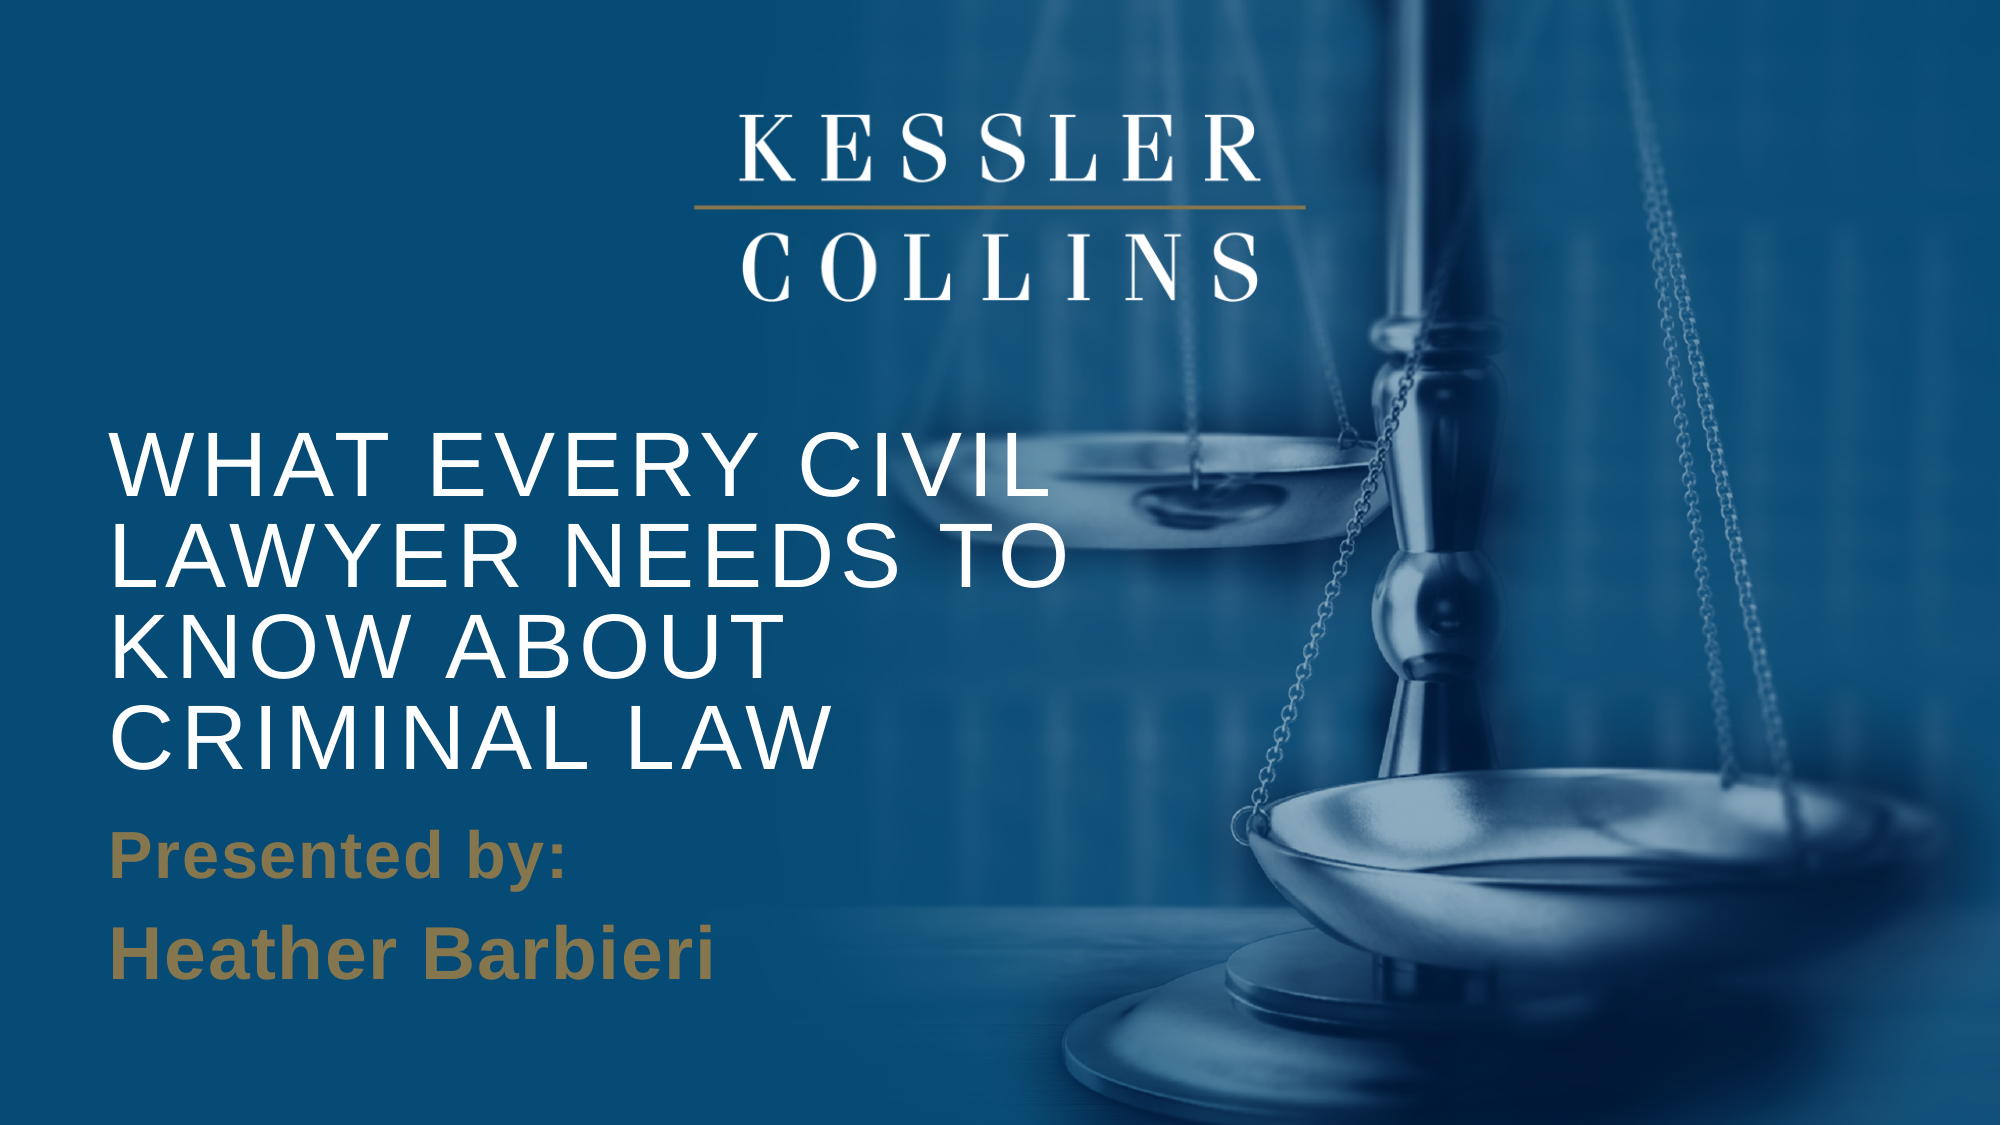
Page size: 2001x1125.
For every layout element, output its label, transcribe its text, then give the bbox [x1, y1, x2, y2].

subtitle Presented by: Heather Barbieri [108, 812, 1190, 1019]
picture [0, 0, 2000, 1125]
title What every civil lawyer needs to know about criminal law [108, 402, 1190, 789]
